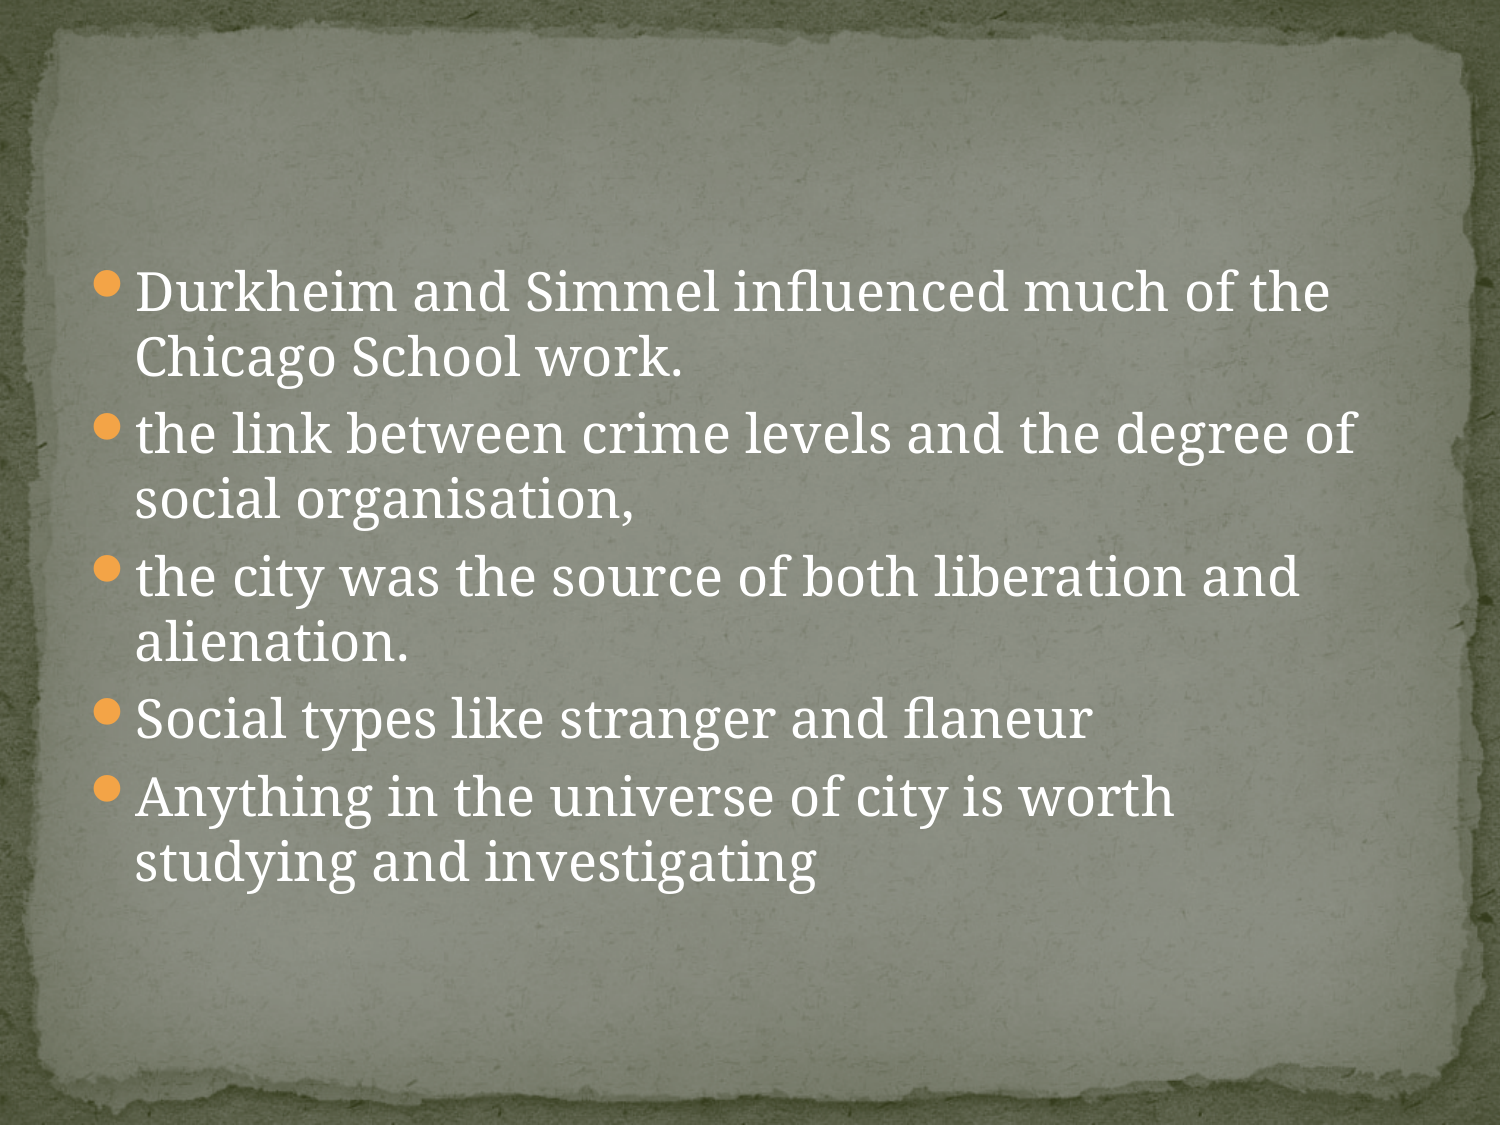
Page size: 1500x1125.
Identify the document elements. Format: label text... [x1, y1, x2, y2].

list Durkheim and Simmel influenced much of the Chicago School work. the link between crime levels and the degree of social organisation, the city was the source of both liberation and alienation. Social types like stranger and flaneur Anything in the universe of city is worth studying and investigating [75, 249, 1425, 1000]
